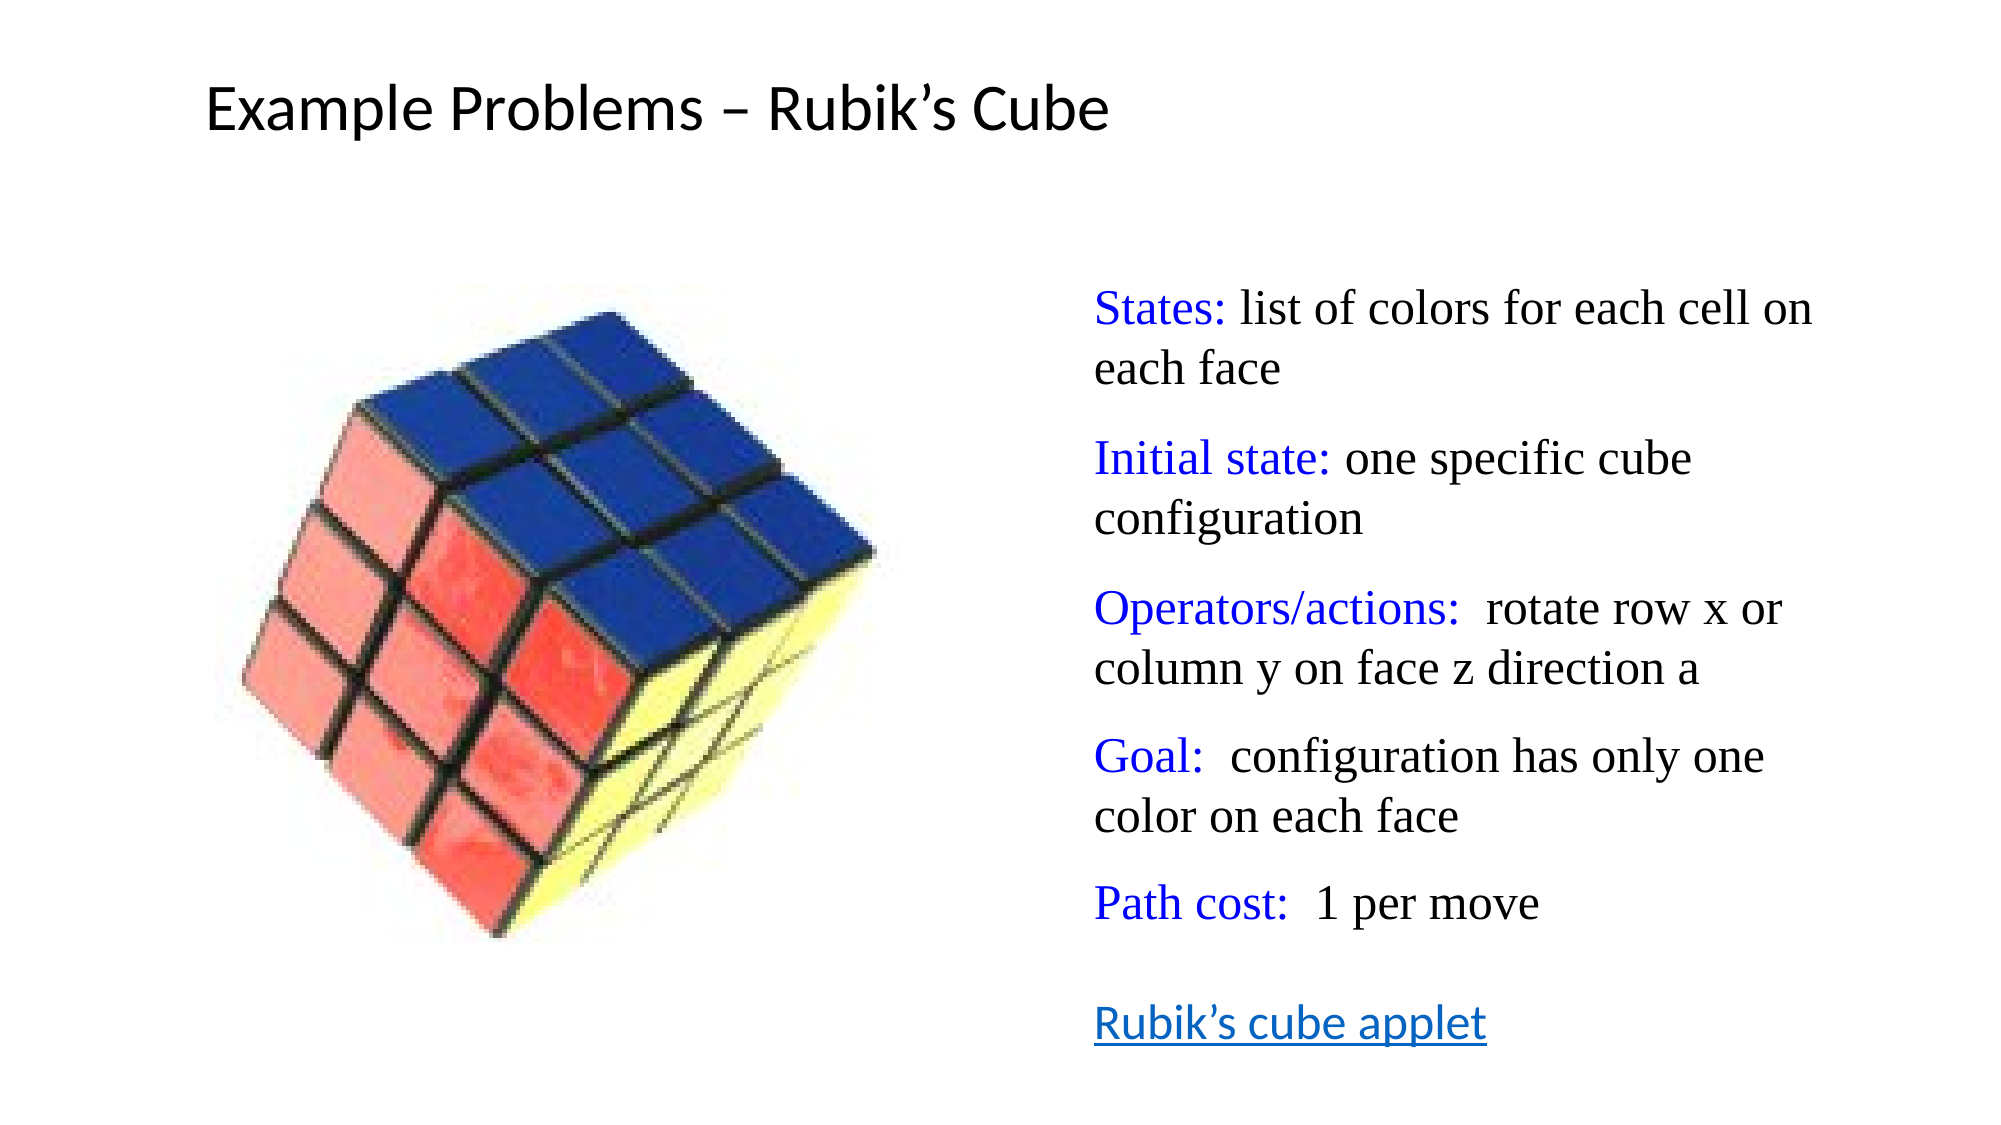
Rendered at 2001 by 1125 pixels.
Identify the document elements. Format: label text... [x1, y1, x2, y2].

title Example Problems – Rubik’s Cube [190, 0, 1382, 218]
picture [215, 285, 900, 961]
text_box States: list of colors for each cell on each face Initial state: one specific cube configuration Operators/actions: rotate row x or column y on face z direction a Goal: configuration has only one color on each face Path cost: 1 per move Rubik’s cube applet [1079, 267, 1863, 1057]
